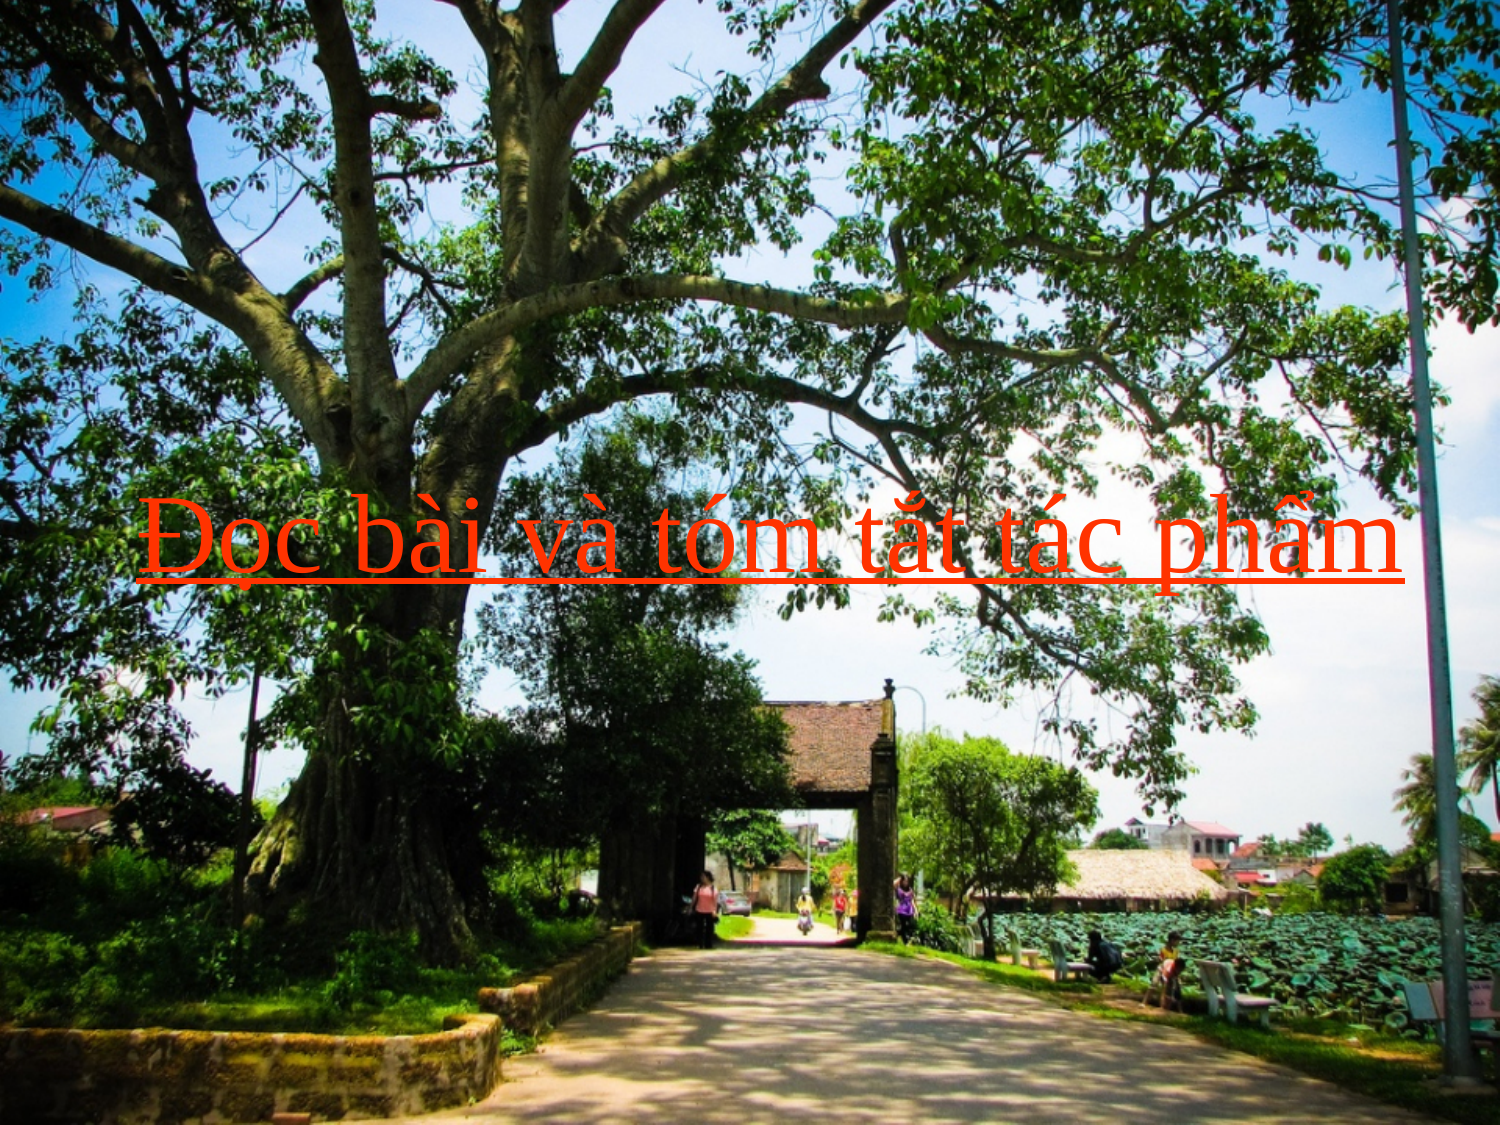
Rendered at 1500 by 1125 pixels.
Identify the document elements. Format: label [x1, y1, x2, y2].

list [0, 0, 1500, 1125]
